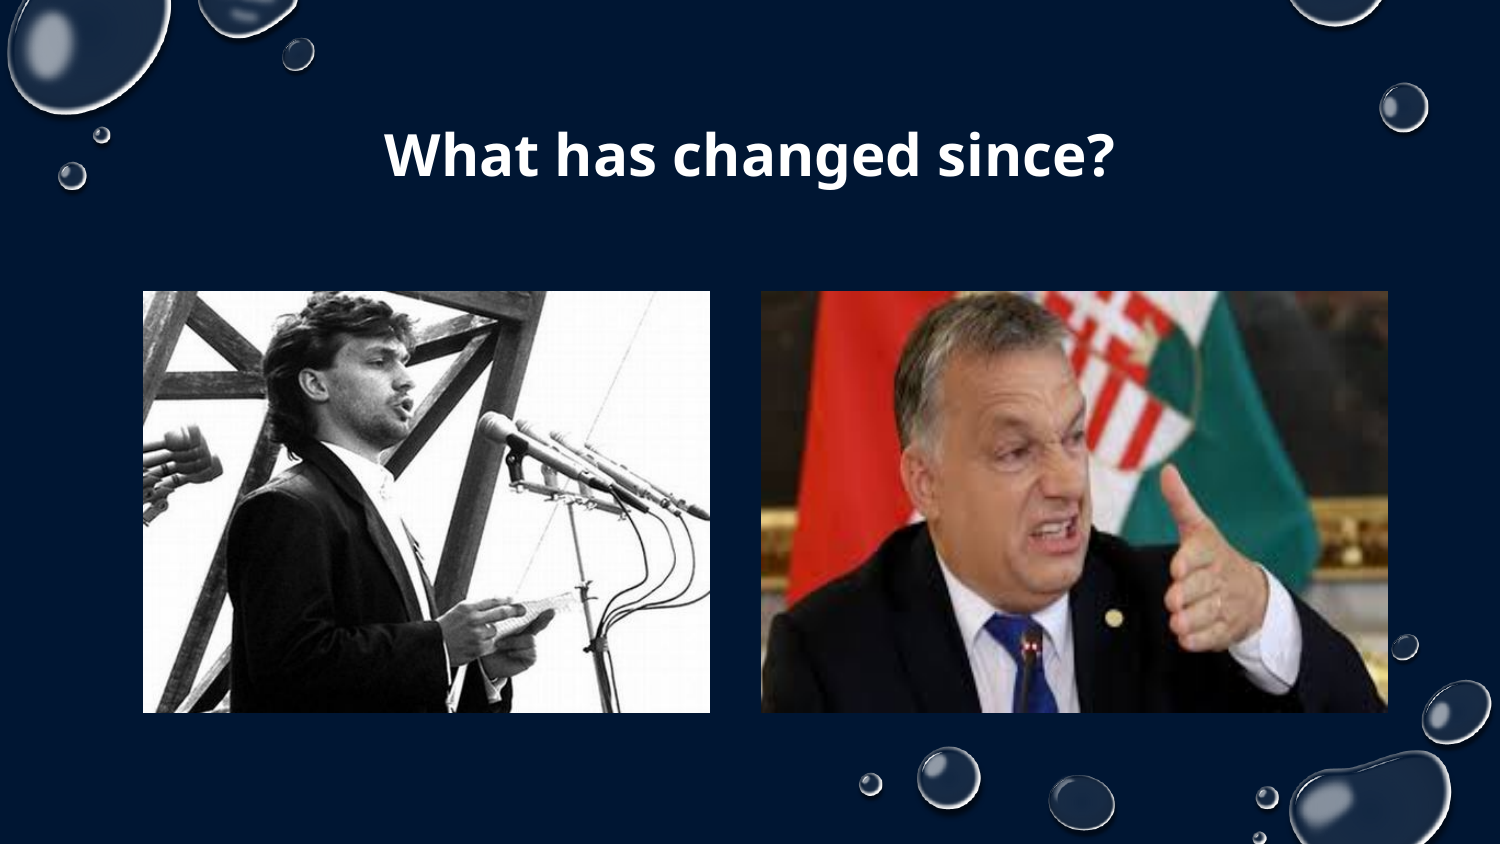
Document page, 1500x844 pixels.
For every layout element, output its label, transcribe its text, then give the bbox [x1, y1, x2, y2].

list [760, 290, 1388, 713]
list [143, 290, 710, 713]
title What has changed since? [112, 102, 1388, 253]
picture [0, 0, 1500, 844]
